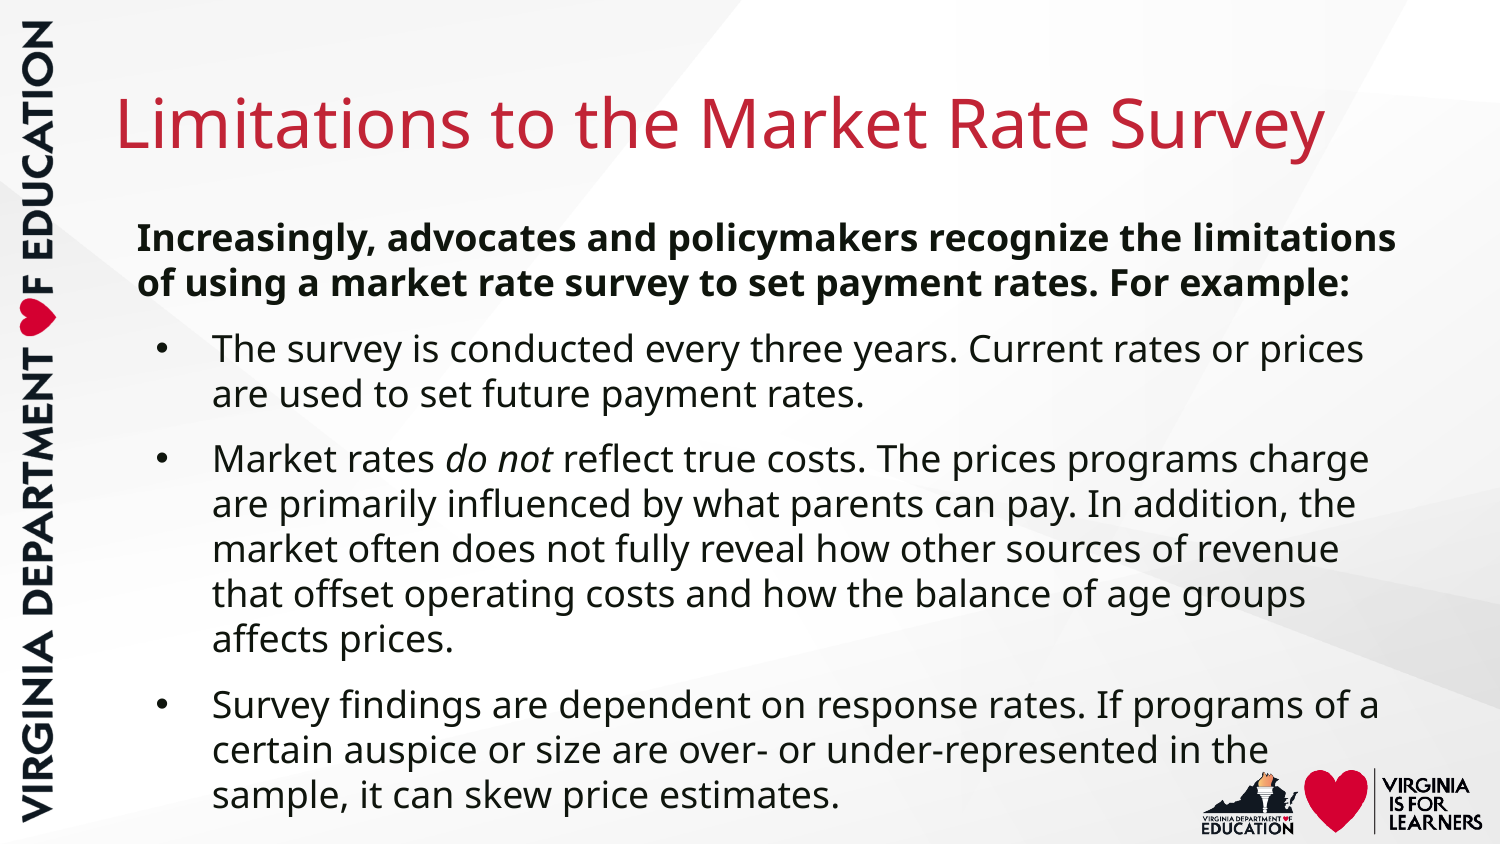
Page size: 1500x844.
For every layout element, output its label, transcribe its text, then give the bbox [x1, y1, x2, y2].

title Limitations to the Market Rate Survey [103, 44, 1397, 209]
list Increasingly, advocates and policymakers recognize the limitations of using a market rate survey to set payment rates. For example: The survey is conducted every three years. Current rates or prices are used to set future payment rates. Market rates do not reflect true costs. The prices programs charge are primarily influenced by what parents can pay. In addition, the market often does not fully reveal how other sources of revenue that offset operating costs and how the balance of age groups affects prices. Survey findings are dependent on response rates. If programs of a certain auspice or size are over- or under-represented in the sample, it can skew price estimates. [125, 208, 1420, 744]
picture [0, 0, 1500, 844]
